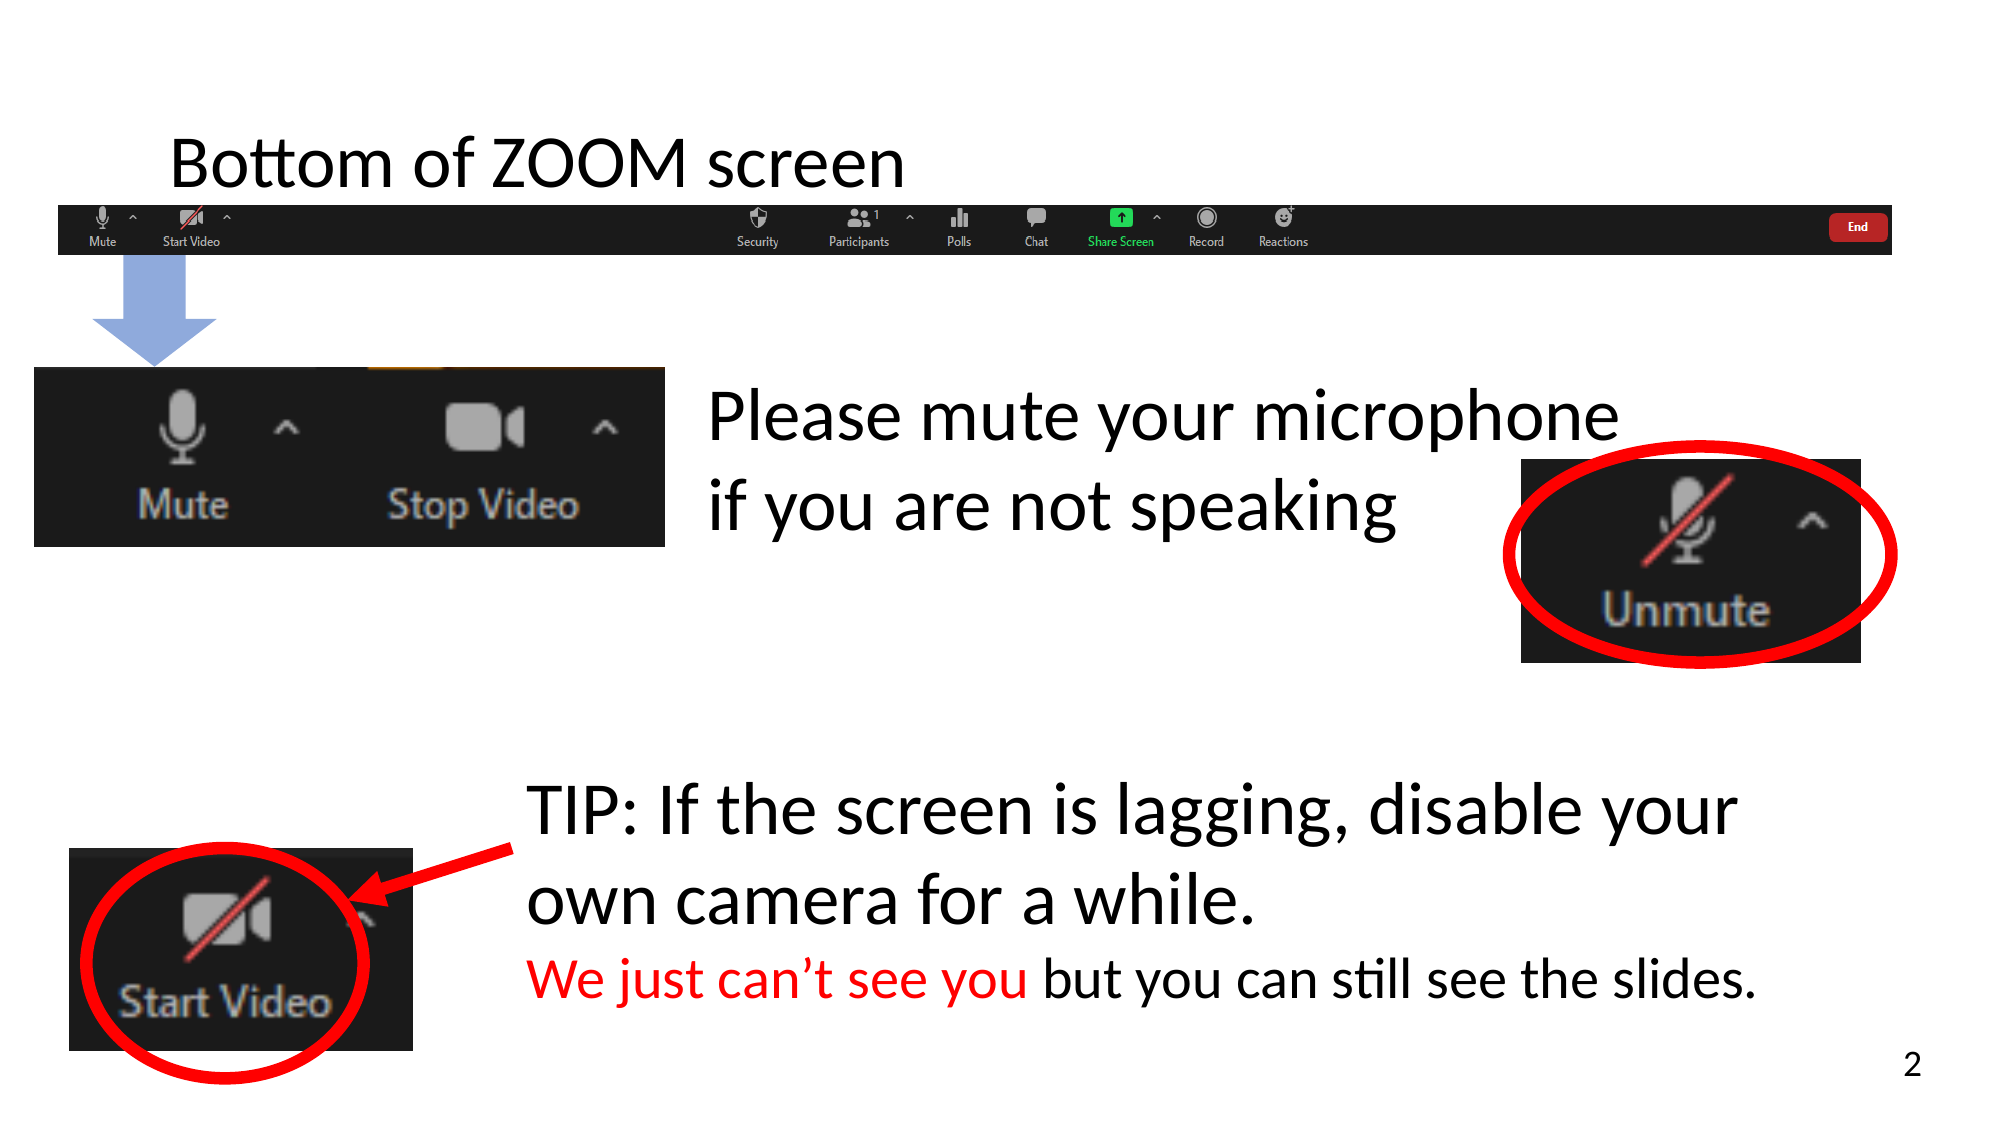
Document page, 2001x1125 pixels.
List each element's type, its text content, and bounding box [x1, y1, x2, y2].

picture [69, 848, 413, 1051]
text_box [133, 1051, 317, 1080]
picture [1521, 459, 1861, 663]
text_box TIP: If the screen is lagging, disable your own camera for a while. We just can’t see you but you can still see the slides. [511, 752, 1826, 1018]
text_box [1607, 445, 1794, 459]
picture [34, 367, 665, 547]
text_box [1861, 494, 1893, 615]
picture [58, 205, 1892, 255]
text_box [1508, 515, 1521, 594]
text_box [89, 255, 220, 367]
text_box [347, 847, 512, 901]
text_box Bottom of ZOOM screen [154, 104, 1058, 205]
text_box Please mute your microphone if you are not speaking [692, 357, 1645, 553]
